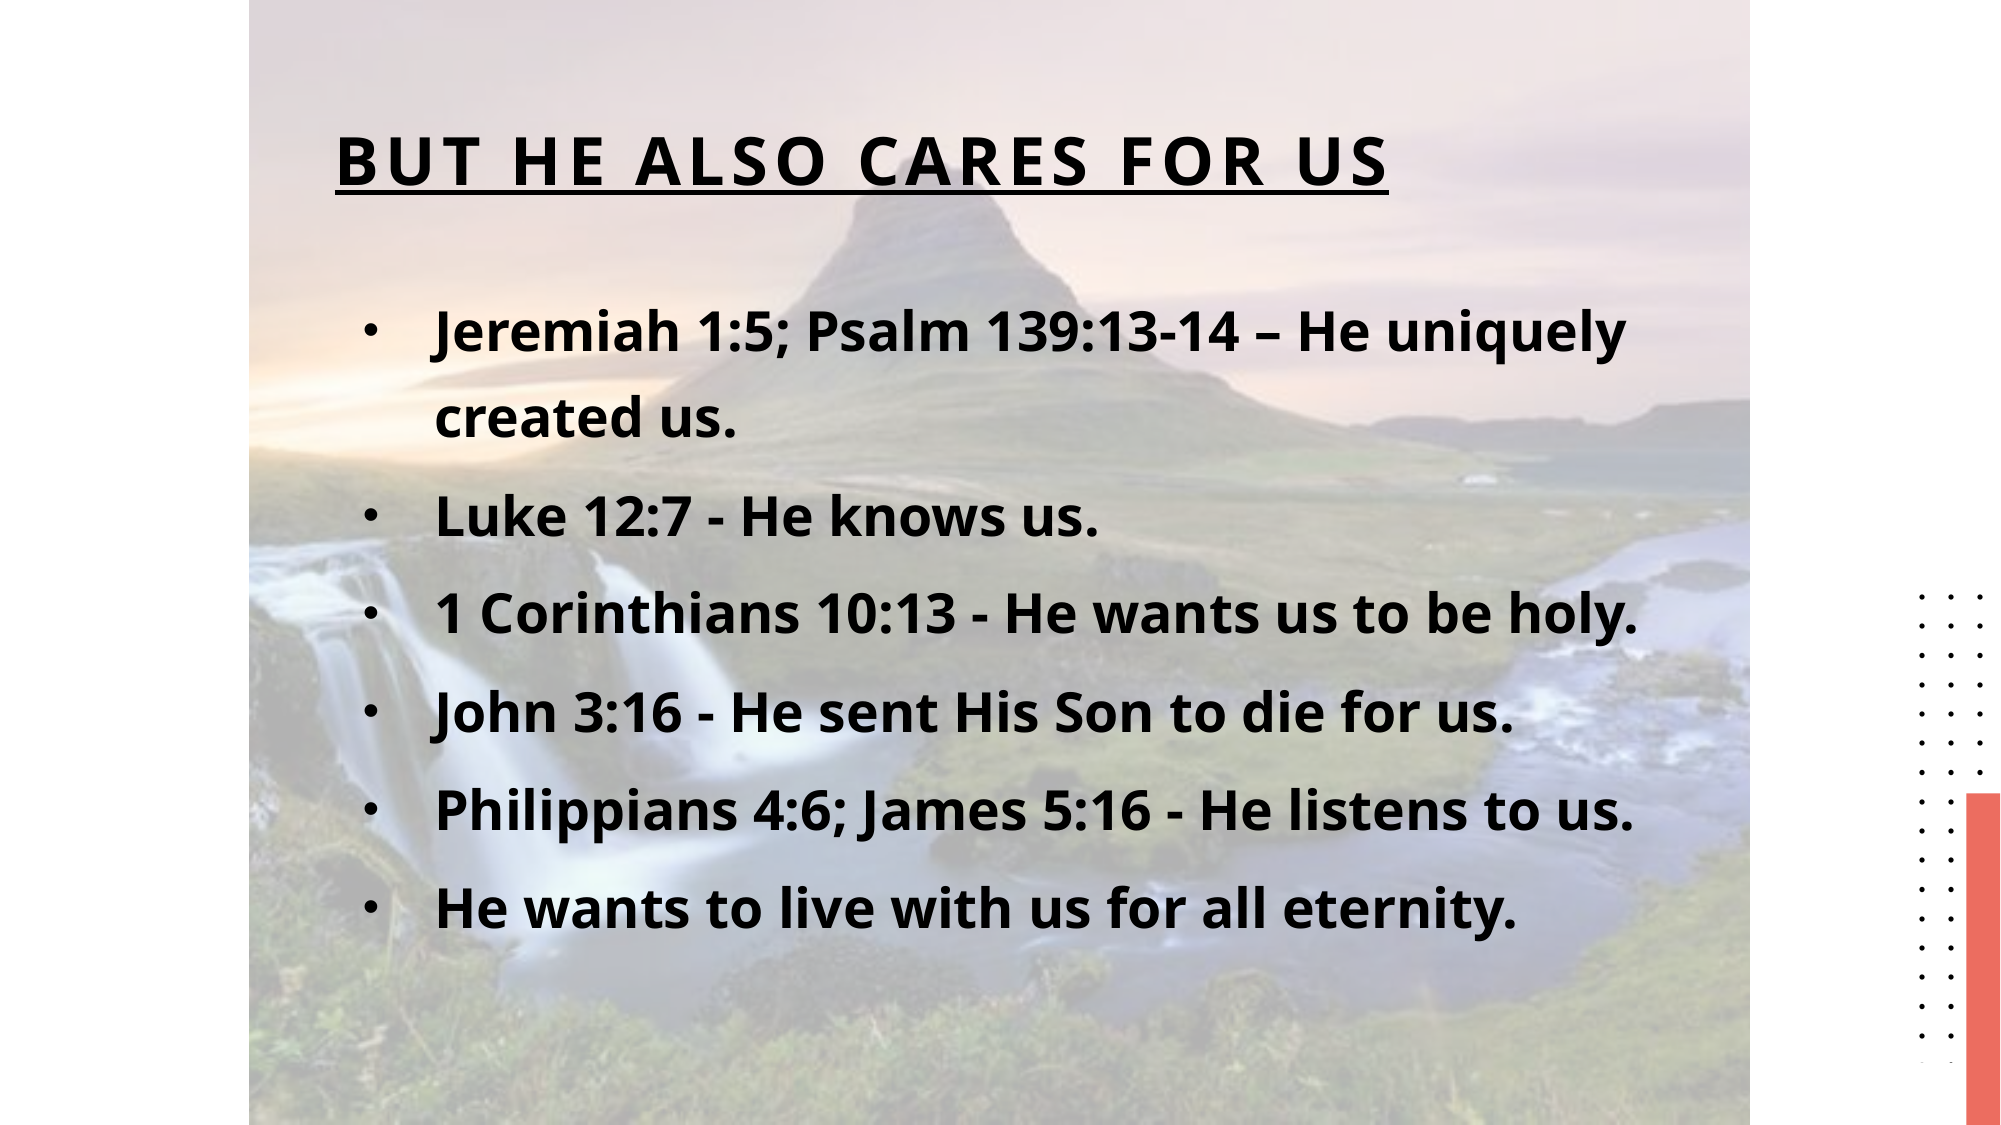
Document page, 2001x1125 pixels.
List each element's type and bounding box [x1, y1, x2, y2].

picture [249, 0, 1750, 1125]
picture [1907, 582, 1994, 1064]
